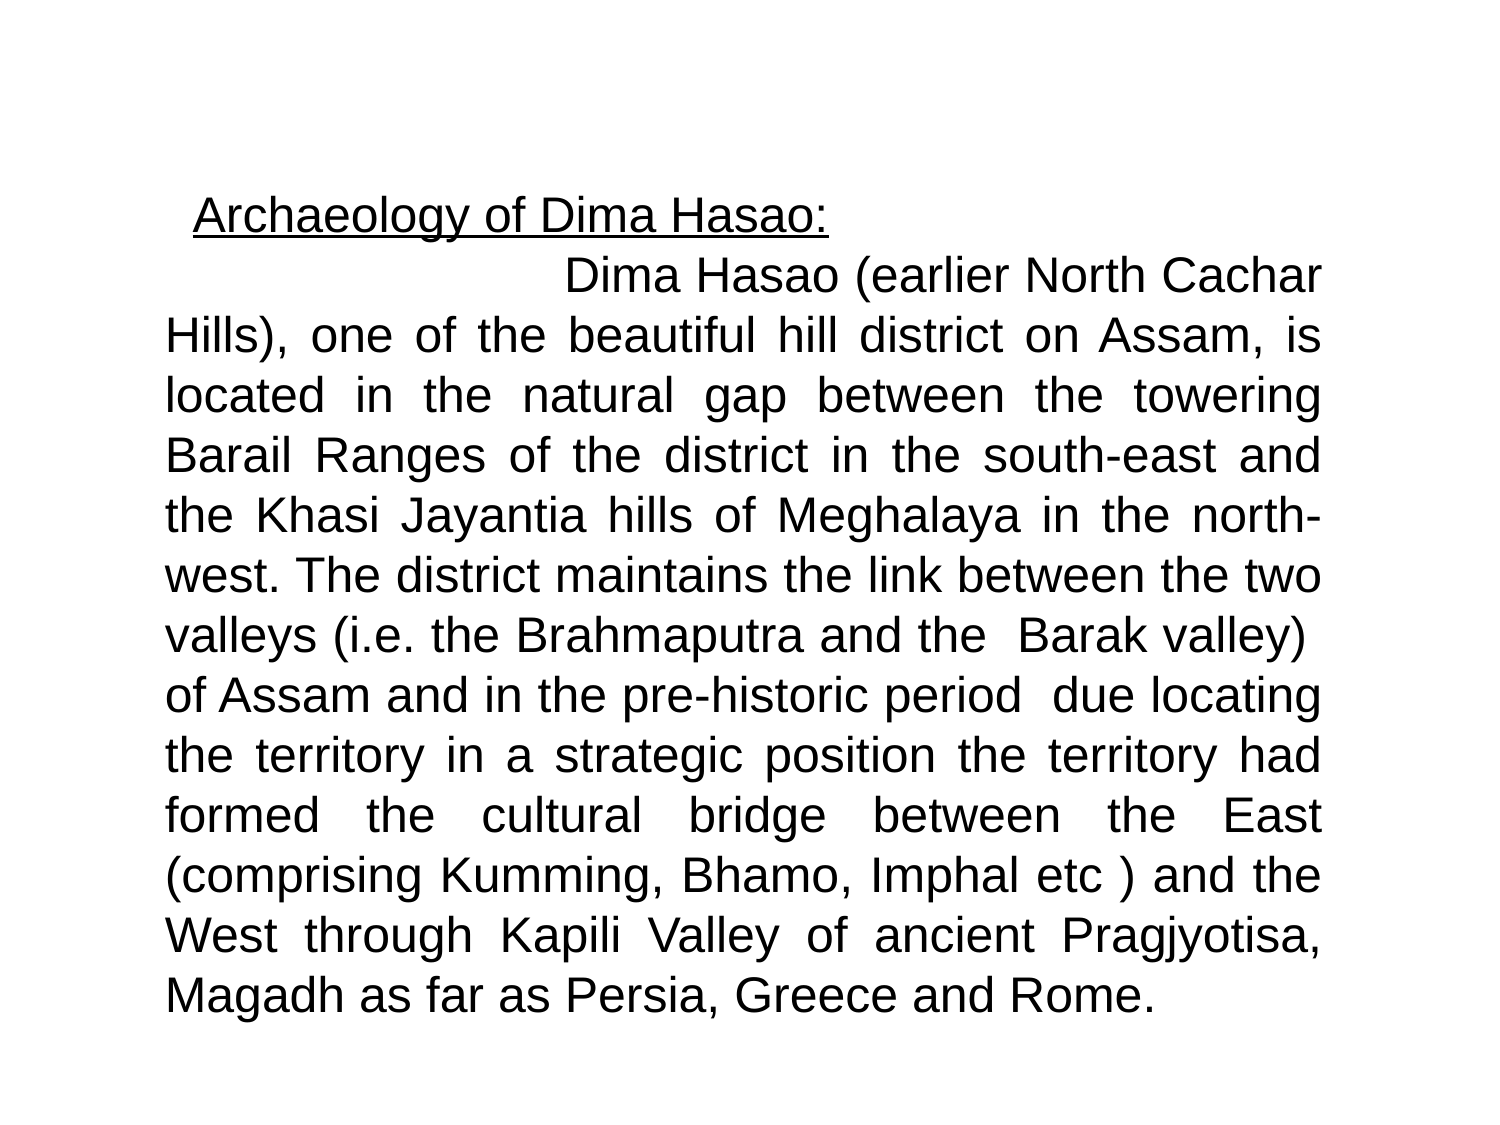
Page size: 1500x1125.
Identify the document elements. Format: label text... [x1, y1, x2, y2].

text_box Archaeology of Dima Hasao: Dima Hasao (earlier North Cachar Hills), one of the beautiful hill district on Assam, is located in the natural gap between the towering Barail Ranges of the district in the south-east and the Khasi Jayantia hills of Meghalaya in the north-west. The district maintains the link between the two valleys (i.e. the Brahmaputra and the Barak valley) of Assam and in the pre-historic period due locating the territory in a strategic position the territory had formed the cultural bridge between the East (comprising Kumming, Bhamo, Imphal etc ) and the West through Kapili Valley of ancient Pragjyotisa, Magadh as far as Persia, Greece and Rome. [149, 174, 1338, 1030]
